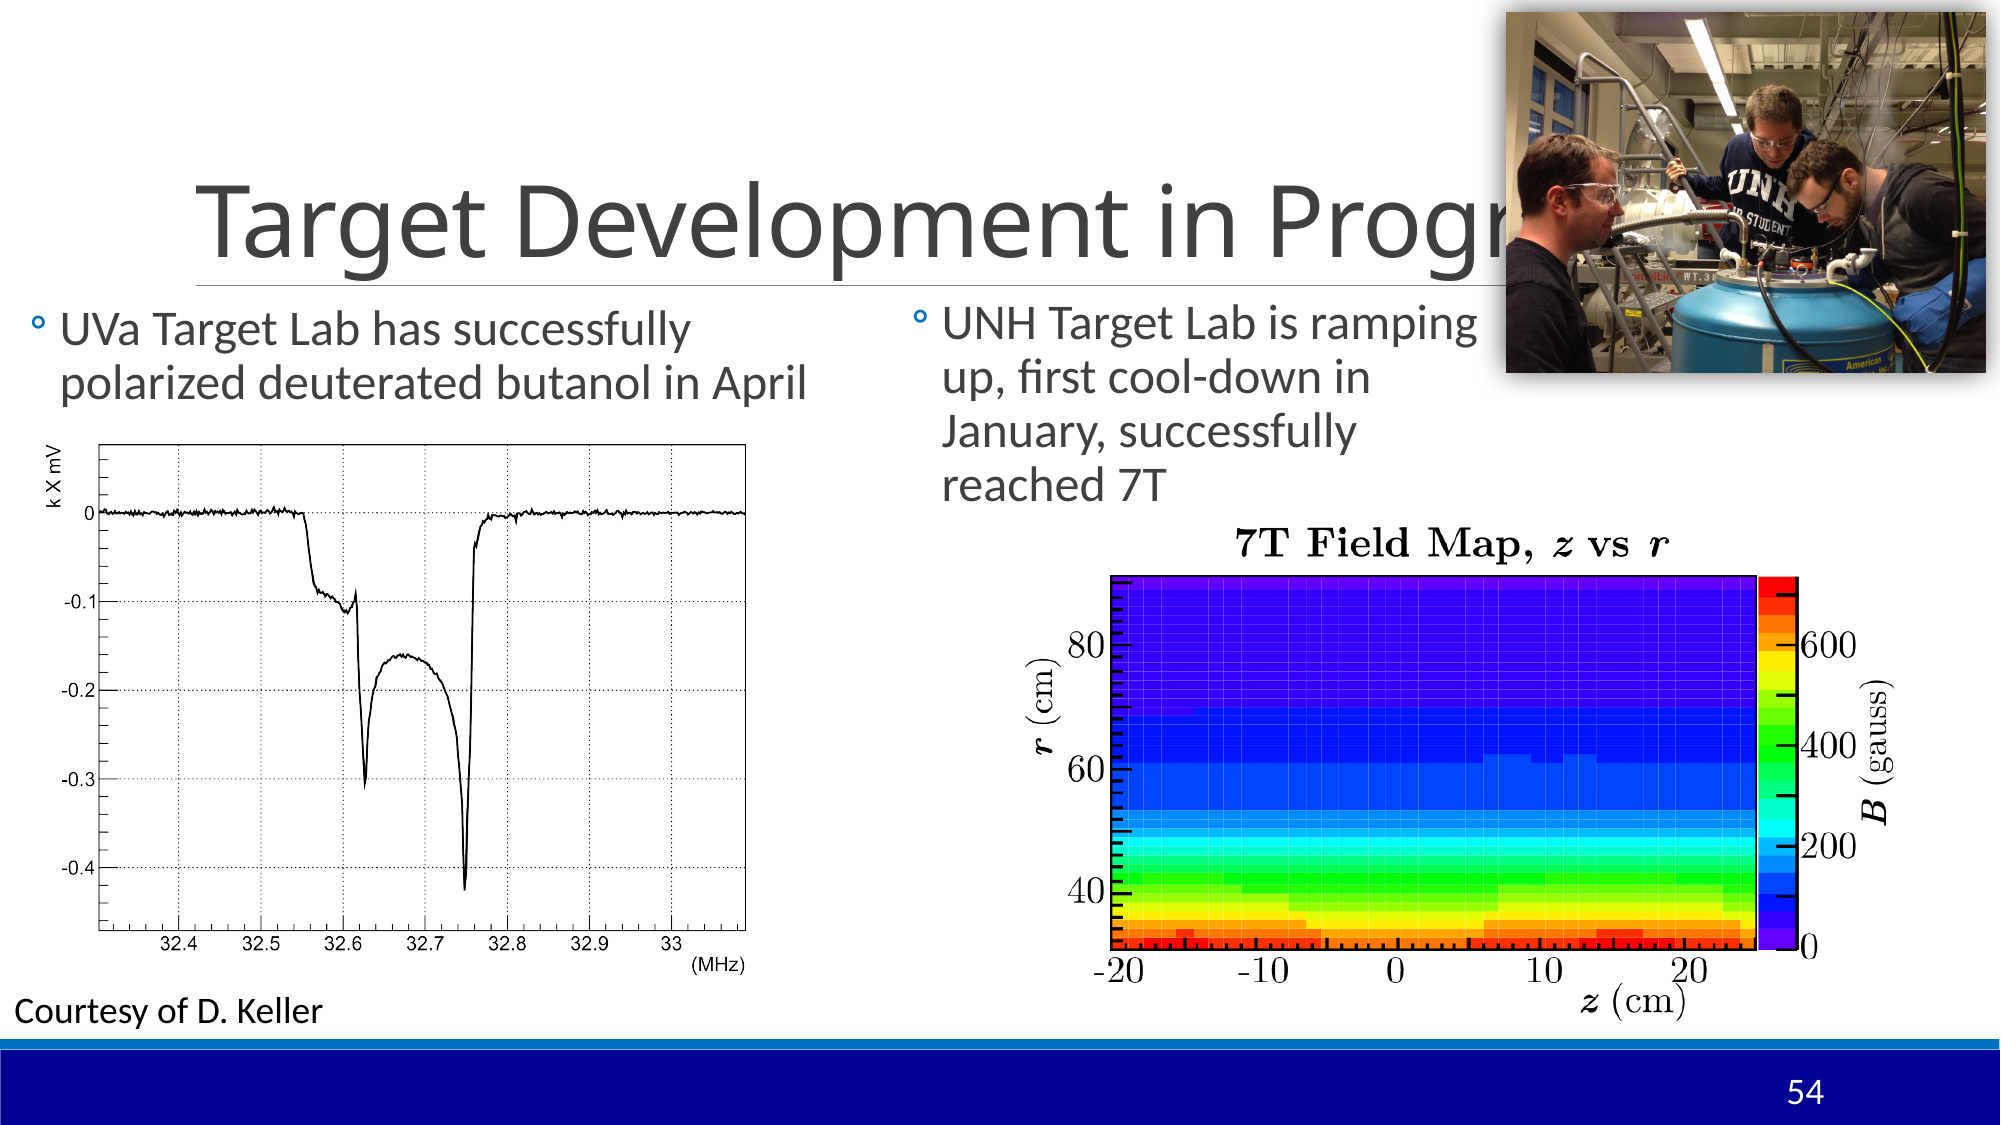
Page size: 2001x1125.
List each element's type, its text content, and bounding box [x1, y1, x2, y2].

picture [1024, 526, 1894, 1022]
slide_number 54 [1624, 1059, 1840, 1120]
text_box Courtesy of D. Keller [0, 979, 365, 1039]
title Target Development in Progress [180, 47, 1483, 285]
picture [46, 443, 746, 975]
picture [1505, 12, 1987, 373]
list UVa Target Lab has successfully polarized deuterated butanol in April [0, 294, 809, 604]
text_box UNH Target Lab is ramping up, first cool-down in January, successfully reached 7T [878, 288, 1530, 598]
